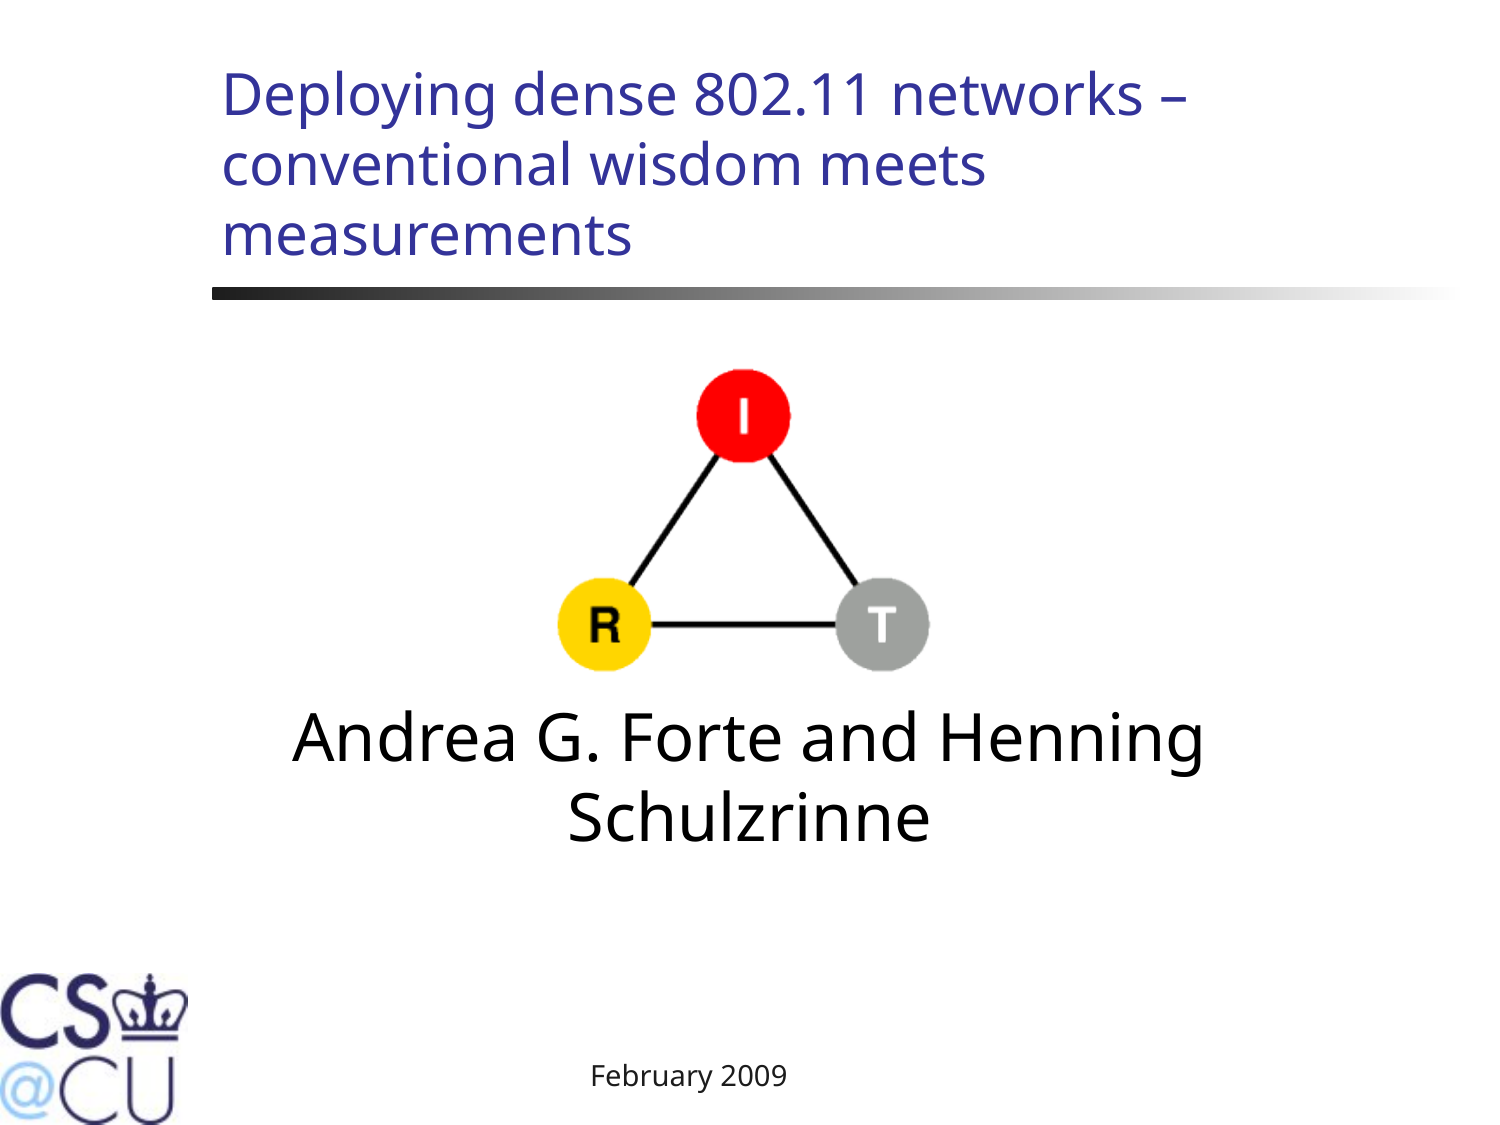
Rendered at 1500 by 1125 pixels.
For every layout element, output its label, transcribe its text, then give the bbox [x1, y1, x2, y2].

title Deploying dense 802.11 networks – conventional wisdom meets measurements [206, 49, 1294, 276]
picture [0, 973, 188, 1125]
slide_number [574, 1024, 888, 1101]
subtitle Andrea G. Forte and Henning Schulzrinne [224, 687, 1276, 976]
picture [549, 362, 938, 681]
